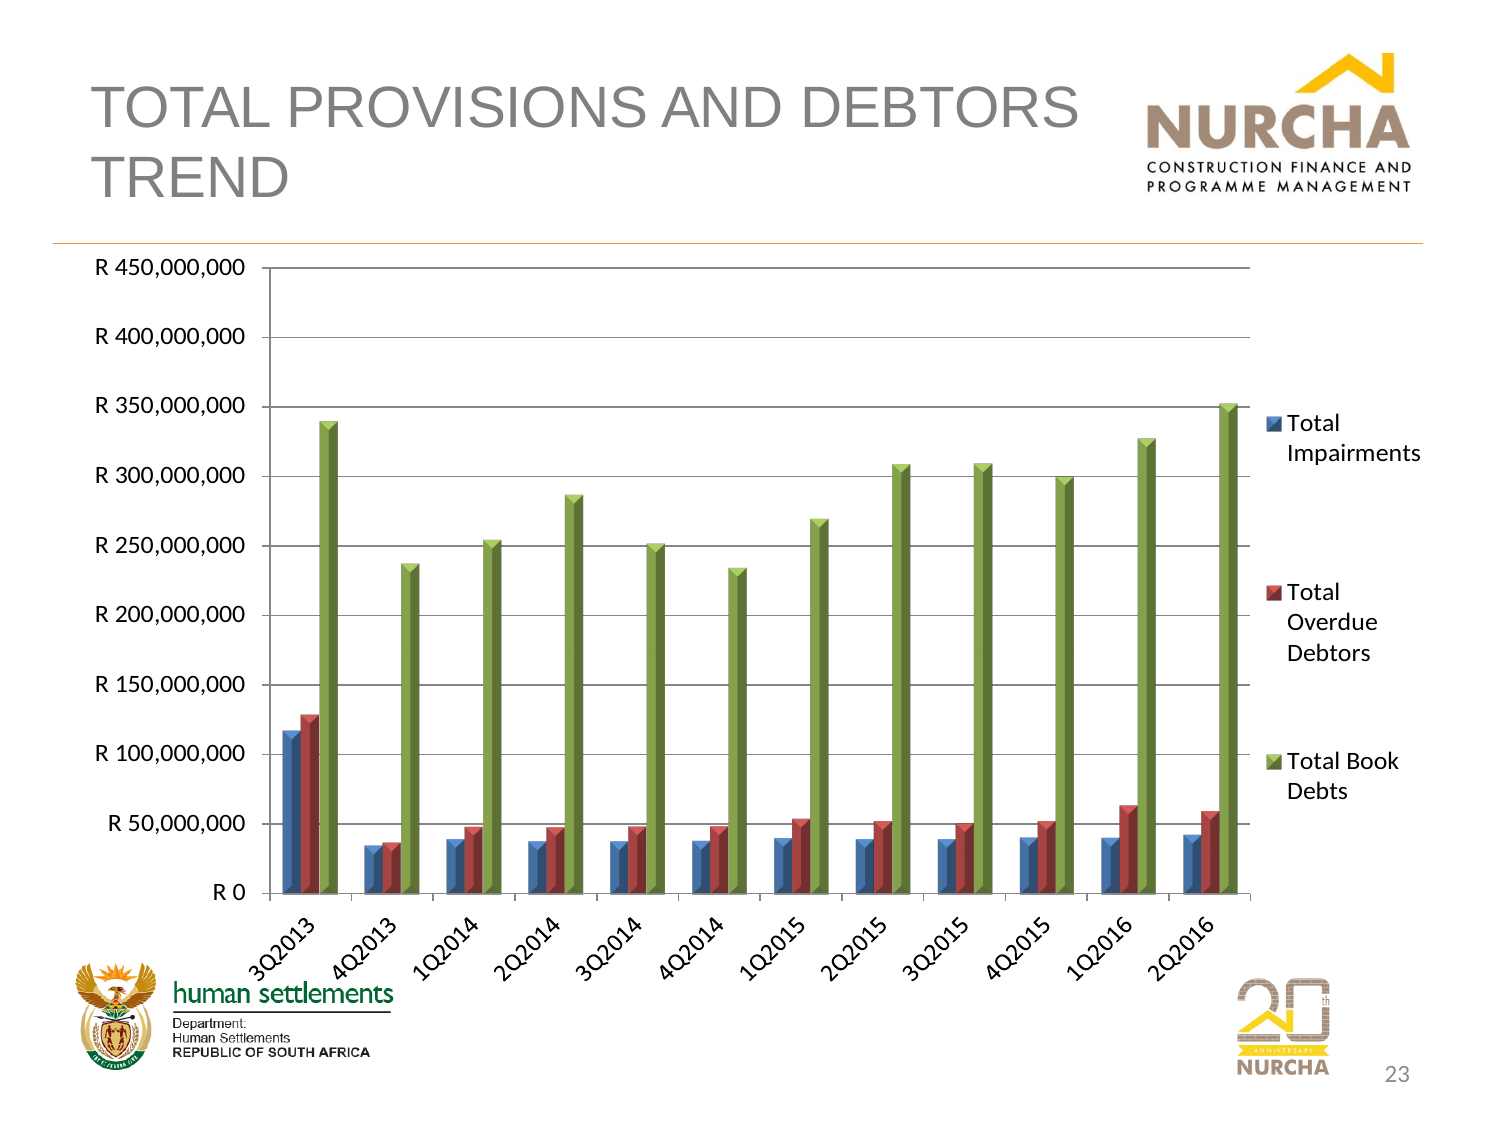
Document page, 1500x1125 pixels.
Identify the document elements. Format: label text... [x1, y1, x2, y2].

slide_number 23 [1074, 1042, 1425, 1103]
picture [65, 238, 1444, 1073]
title TOTAL PROVISIONS AND DEBTORS TREND [75, 45, 1425, 233]
